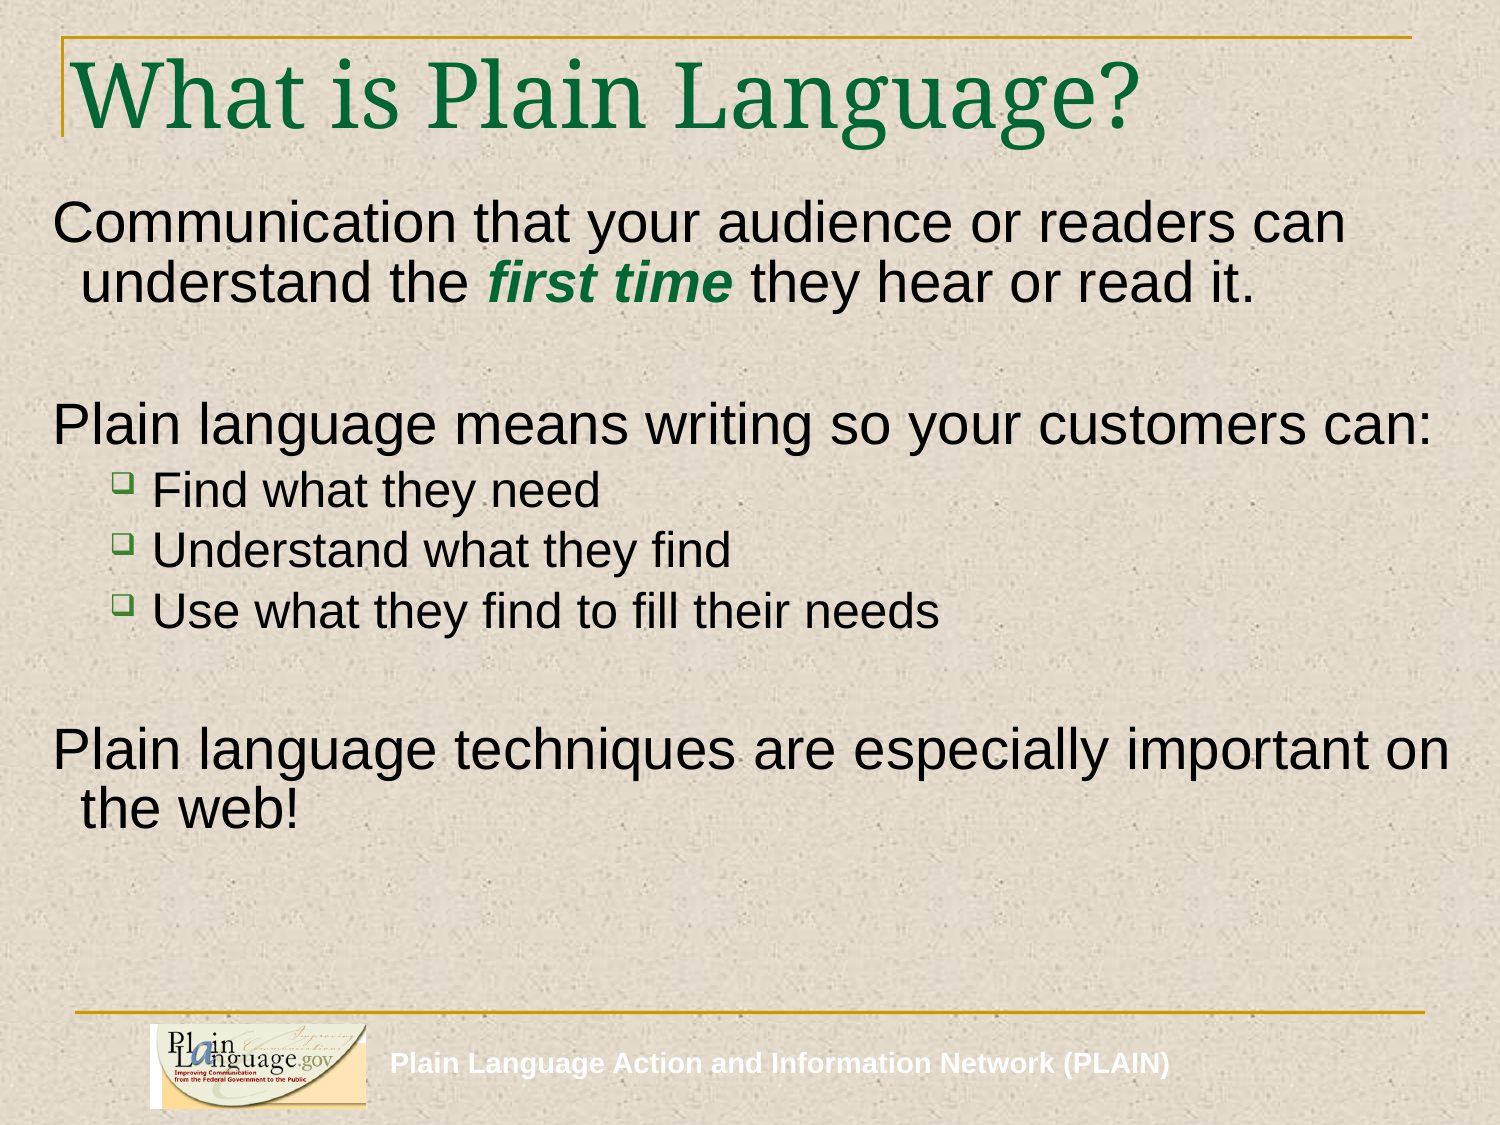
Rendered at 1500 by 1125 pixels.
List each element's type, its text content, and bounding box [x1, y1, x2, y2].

title What is Plain Language? [53, 45, 1381, 187]
list Communication that your audience or readers can understand the first time they hear or read it. Plain language means writing so your customers can: Find what they need Understand what they find Use what they find to fill their needs Plain language techniques are especially important on the web! [37, 187, 1476, 913]
picture [0, 0, 1500, 1125]
